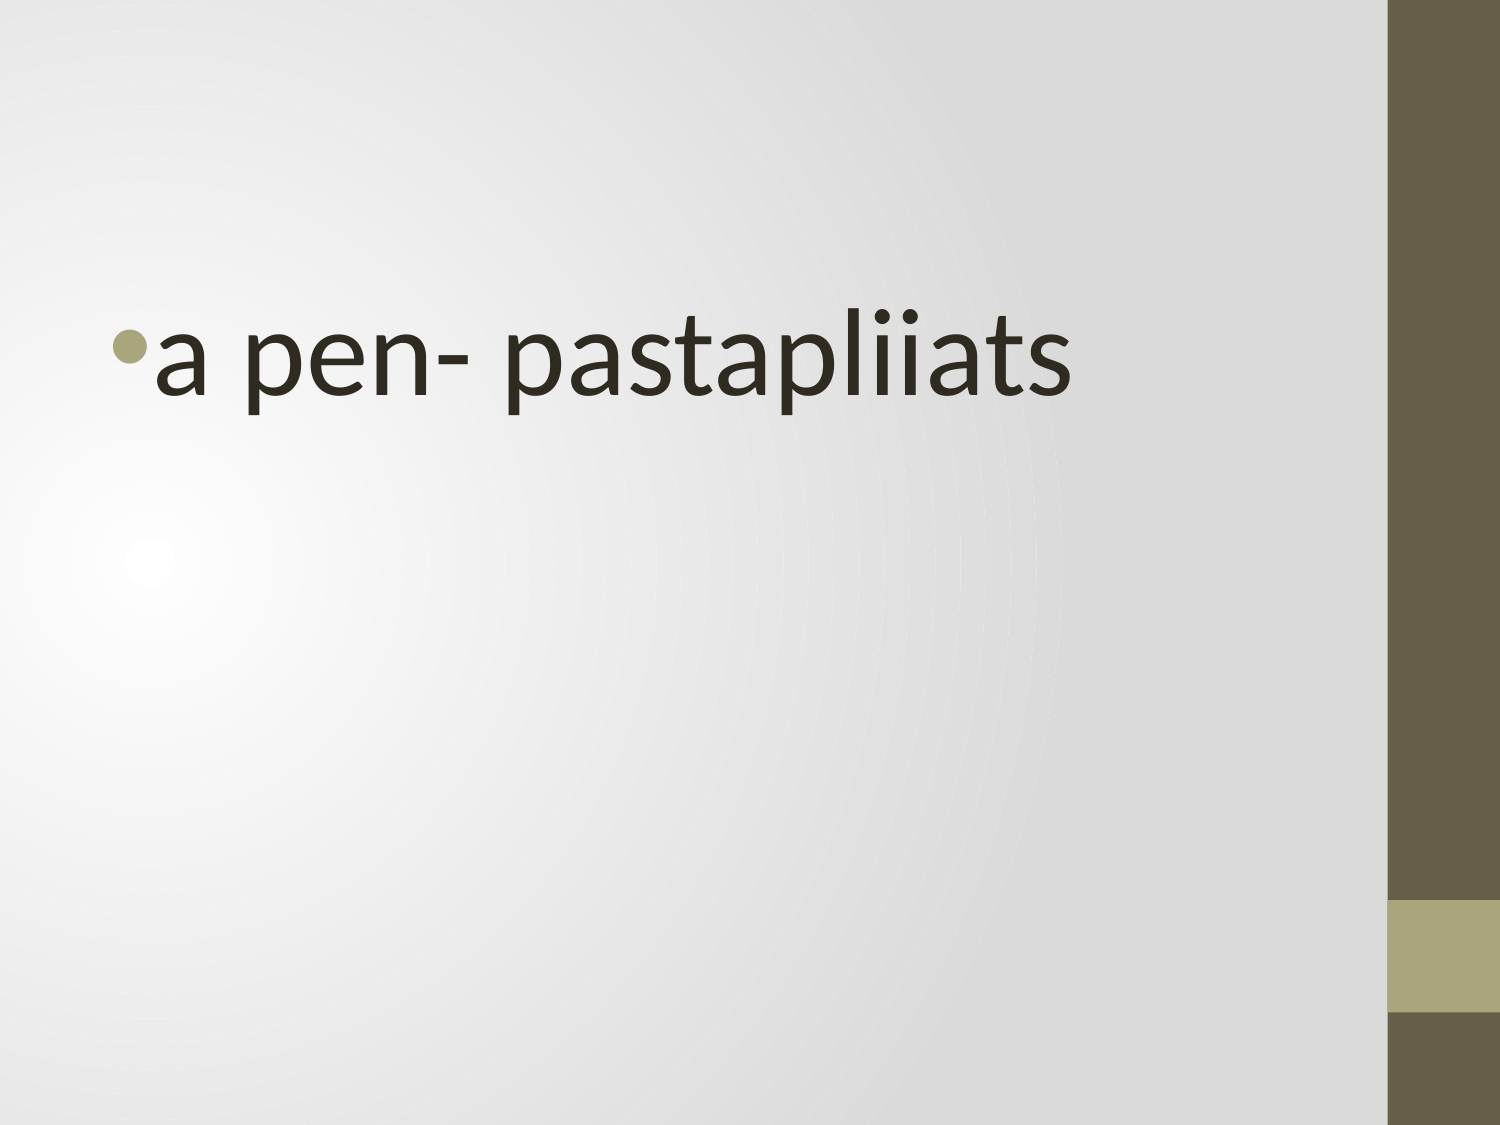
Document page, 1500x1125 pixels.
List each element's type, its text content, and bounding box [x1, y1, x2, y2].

list a pen- pastapliiats [75, 262, 1325, 1050]
